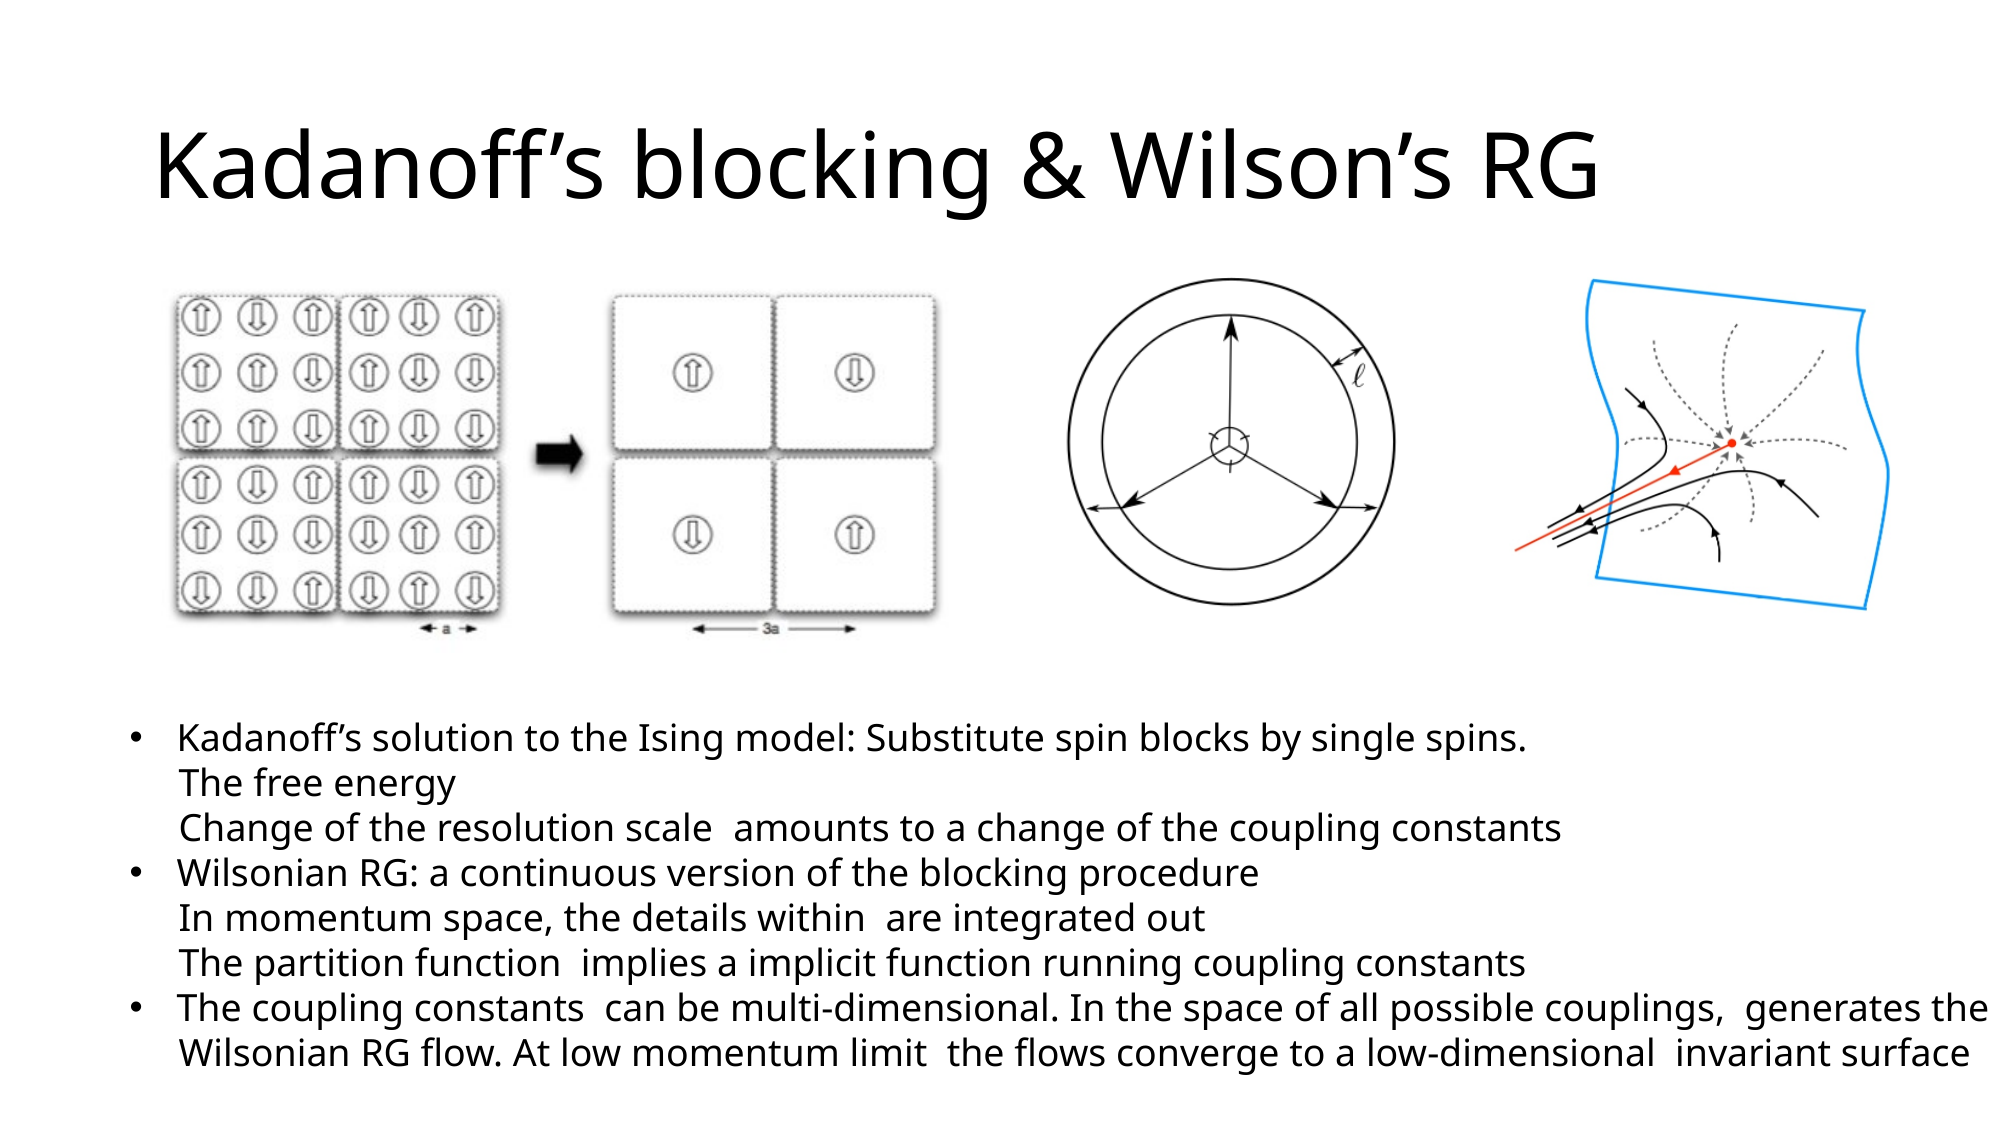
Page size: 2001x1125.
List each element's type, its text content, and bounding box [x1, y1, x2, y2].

title Kadanoff’s blocking & Wilson’s RG [137, 59, 1863, 278]
picture [1508, 277, 1894, 613]
picture [1011, 277, 1455, 633]
picture [161, 277, 955, 653]
